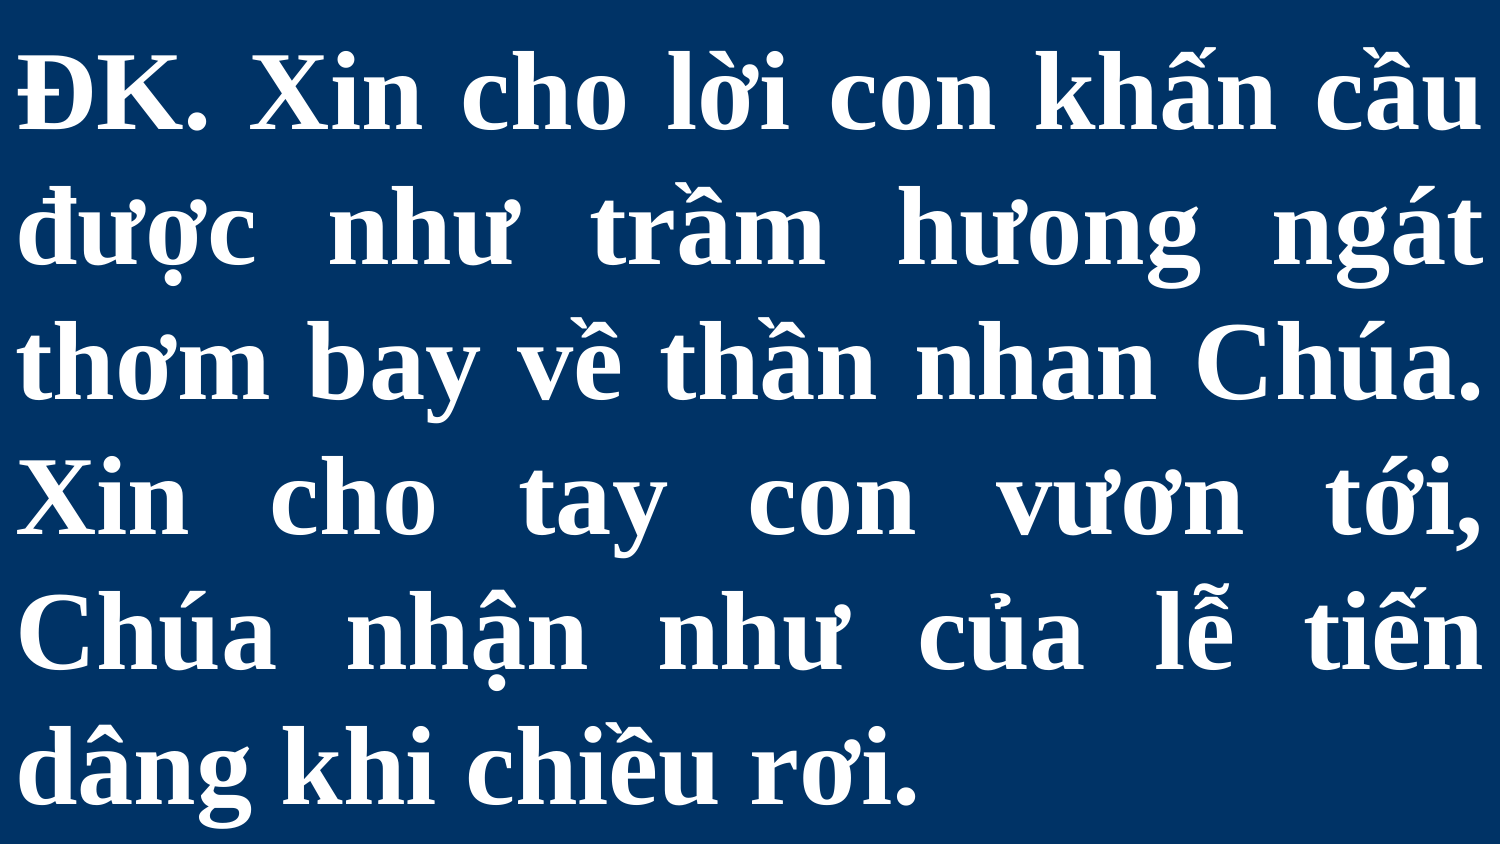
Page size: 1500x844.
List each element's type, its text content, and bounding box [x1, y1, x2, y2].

title ĐK. Xin cho lời con khấn cầu được như trầm hưong ngát thơm bay về thần nhan Chúa. Xin cho tay con vươn tới, Chúa nhận như của lễ tiến dâng khi chiều rơi. [0, 0, 1500, 844]
